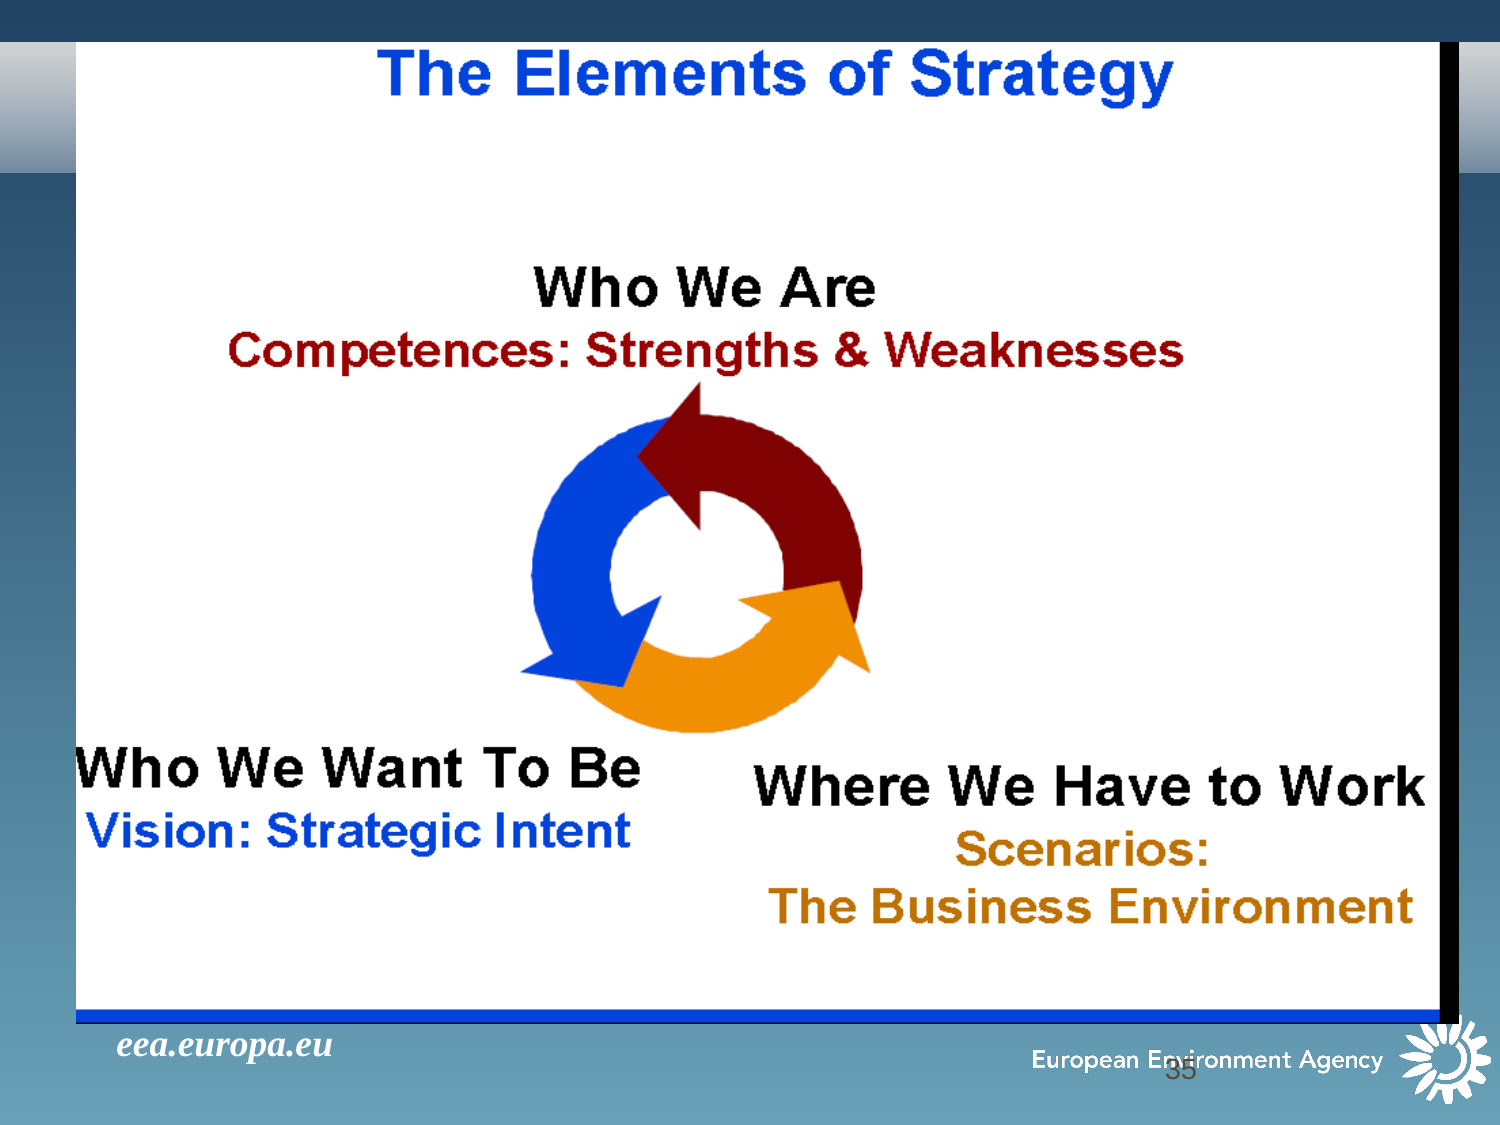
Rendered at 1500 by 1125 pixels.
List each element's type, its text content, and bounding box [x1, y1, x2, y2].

slide_number 35 [1149, 1042, 1500, 1103]
picture [76, 42, 1491, 1104]
